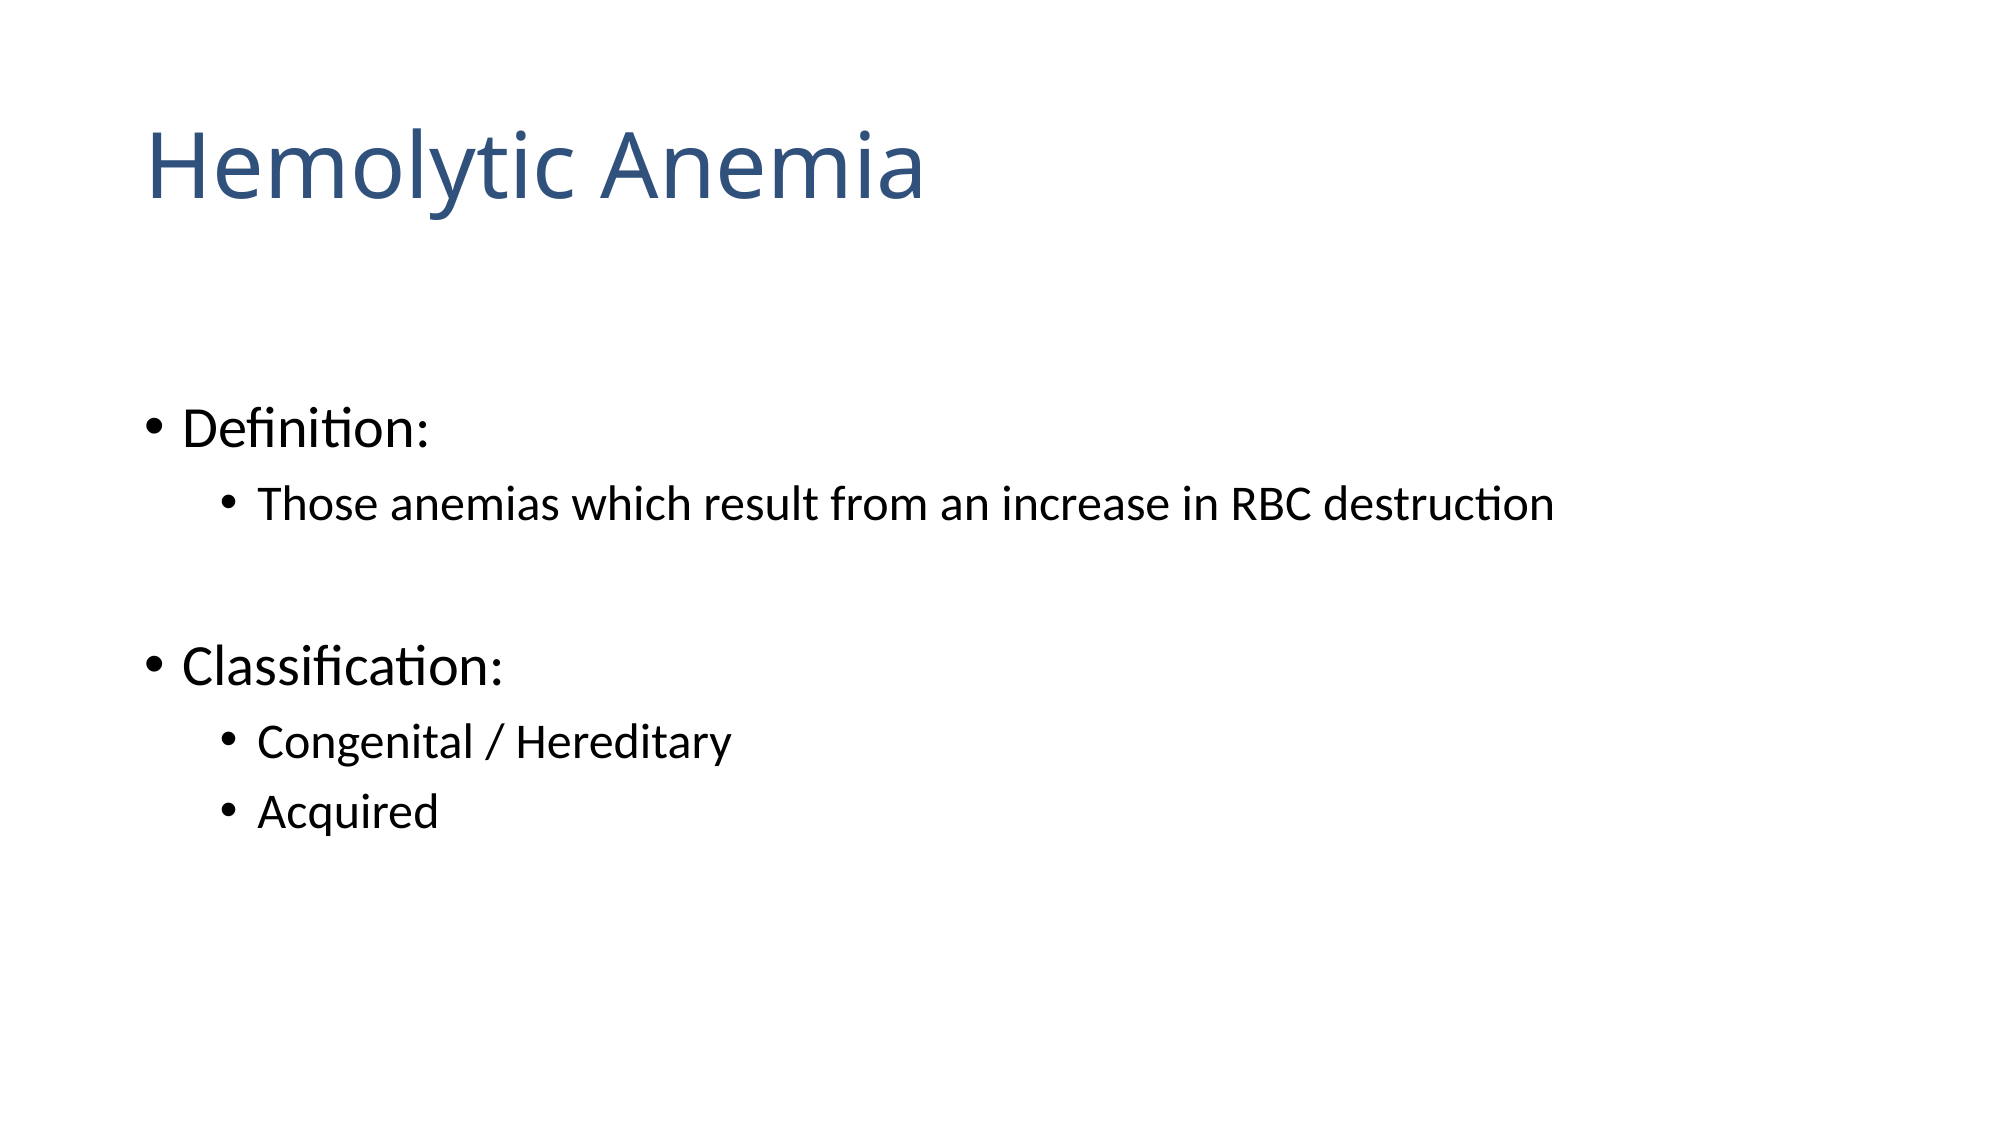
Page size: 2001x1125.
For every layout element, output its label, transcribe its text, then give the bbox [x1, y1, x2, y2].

title Hemolytic Anemia [136, 59, 1863, 278]
list Definition: Those anemias which result from an increase in RBC destruction Classification: Congenital / Hereditary Acquired [136, 298, 1863, 1014]
